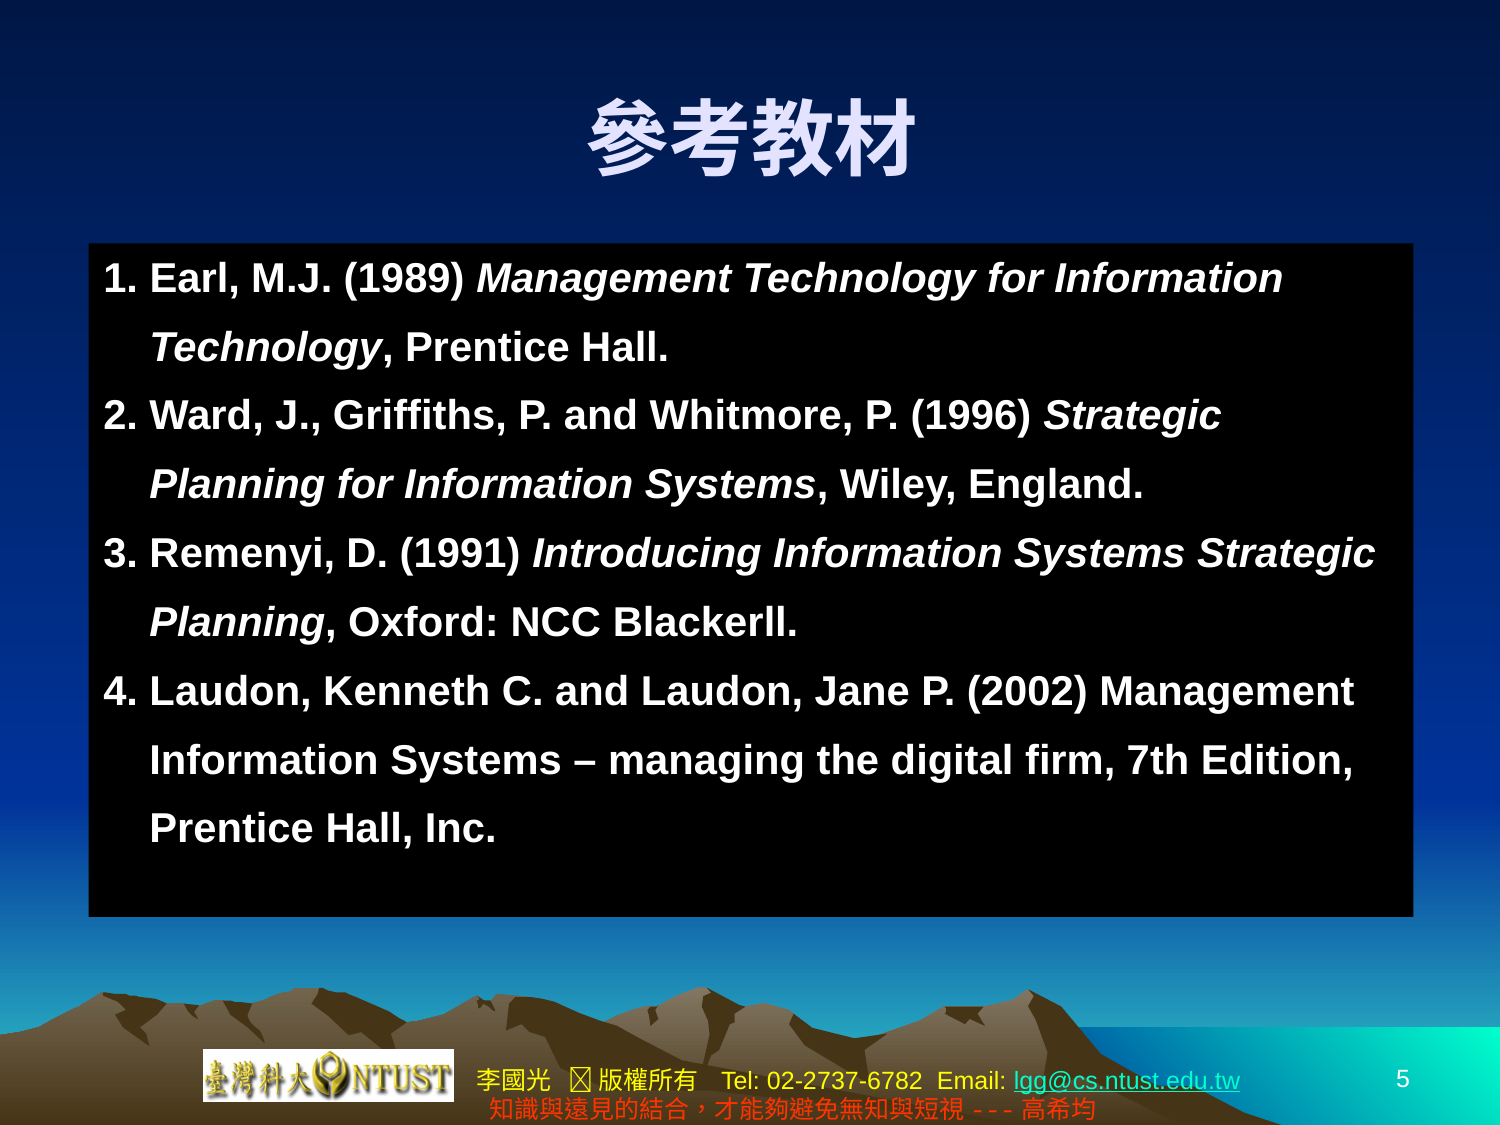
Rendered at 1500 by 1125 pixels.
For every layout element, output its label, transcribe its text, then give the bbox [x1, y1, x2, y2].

title 參考教材 [76, 42, 1428, 231]
picture [203, 1049, 454, 1102]
slide_number 5 [1074, 1024, 1426, 1101]
text_box 1. Earl, M.J. (1989) Management Technology for Information Technology, Prentice Hall. 2. Ward, J., Griffiths, P. and Whitmore, P. (1996) Strategic Planning for Information Systems, Wiley, England. 3. Remenyi, D. (1991) Introducing Information Systems Strategic Planning, Oxford: NCC Blackerll. 4. Laudon, Kenneth C. and Laudon, Jane P. (2002) Management Information Systems – managing the digital firm, 7th Edition, Prentice Hall, Inc. [88, 243, 1414, 917]
